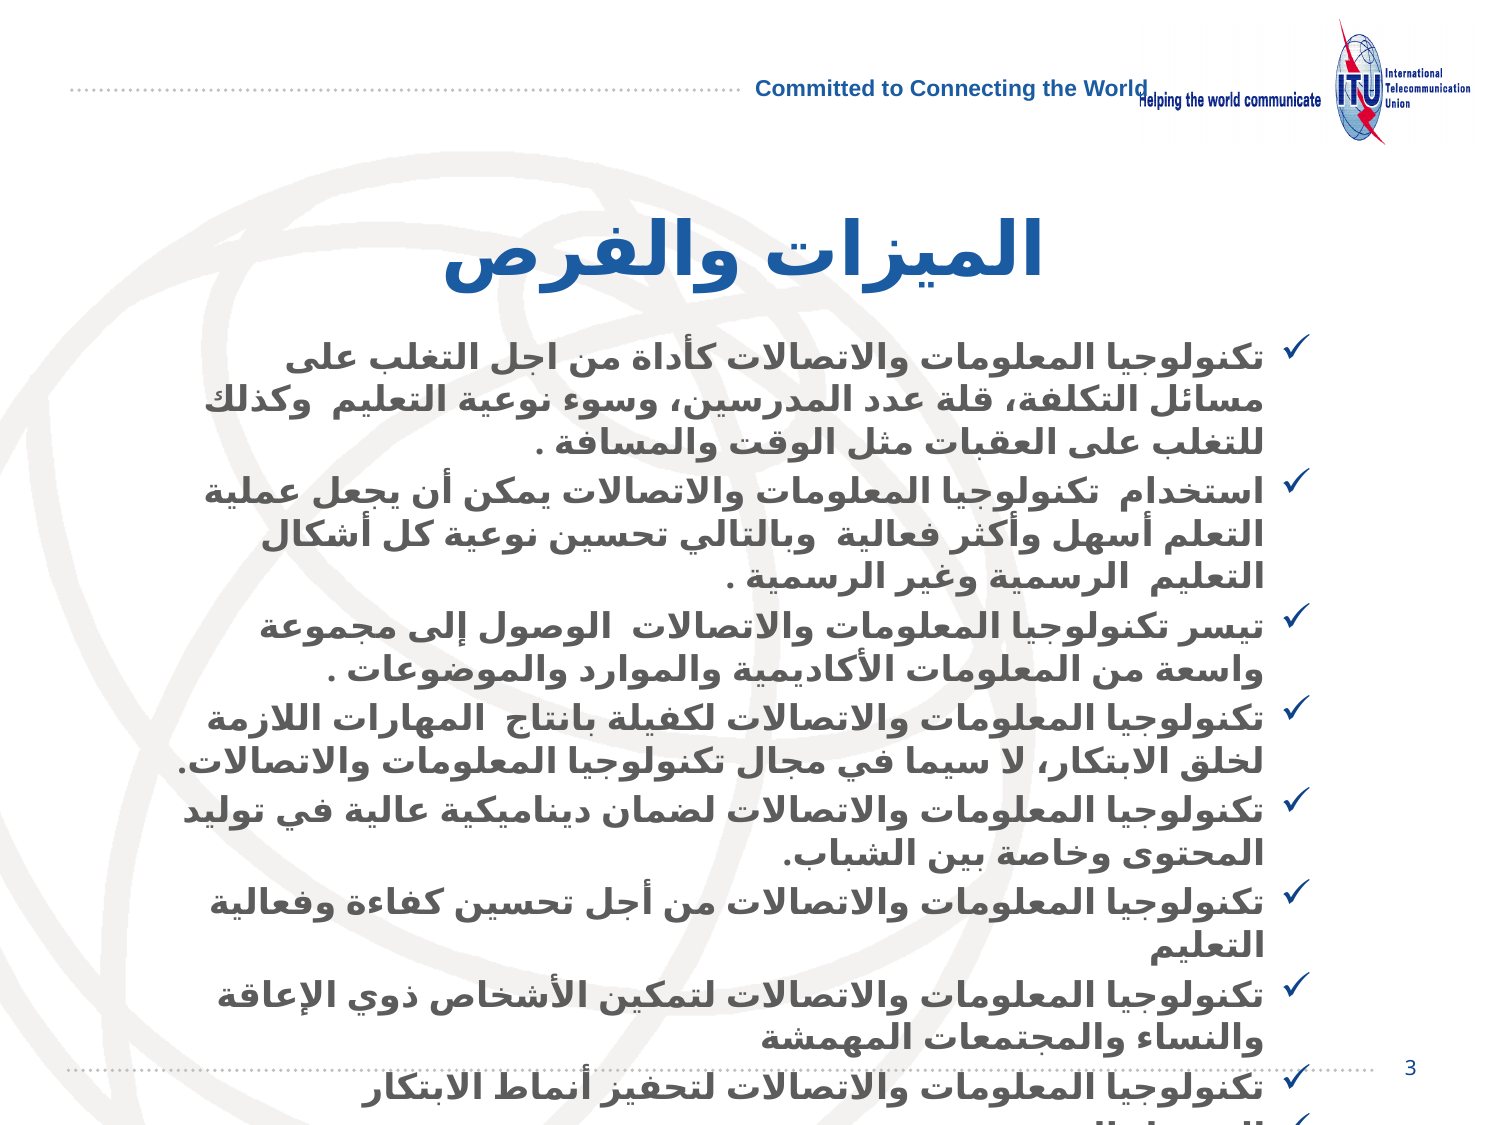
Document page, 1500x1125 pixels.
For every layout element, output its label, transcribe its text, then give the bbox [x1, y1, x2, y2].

title الميزات والفرص [76, 192, 1412, 299]
subtitle تكنولوجيا المعلومات والاتصالات كأداة من اجل التغلب على مسائل التكلفة، قلة عدد المدرسين، وسوء نوعية التعليم وكذلك للتغلب على العقبات مثل الوقت والمسافة . استخدام تكنولوجيا المعلومات والاتصالات يمكن أن يجعل عملية التعلم أسهل وأكثر فعالية وبالتالي تحسين نوعية كل أشكال التعليم الرسمية وغير الرسمية . تيسر تكنولوجيا المعلومات والاتصالات الوصول إلى مجموعة واسعة من المعلومات الأكاديمية والموارد والموضوعات . تكنولوجيا المعلومات والاتصالات لكفيلة بانتاج المهارات اللازمة لخلق الابتكار، لا سيما في مجال تكنولوجيا المعلومات والاتصالات. تكنولوجيا المعلومات والاتصالات لضمان ديناميكية عالية في توليد المحتوى وخاصة بين الشباب. تكنولوجيا المعلومات والاتصالات من أجل تحسين كفاءة وفعالية التعليم تكنولوجيا المعلومات والاتصالات لتمكين الأشخاص ذوي الإعاقة والنساء والمجتمعات المهمشة تكنولوجيا المعلومات والاتصالات لتحفيز أنماط الابتكار الشمول الرقمي تحقيق محو الأمية الرقمية وبناء القدرات البشرية والمؤسسية. [147, 326, 1328, 1012]
slide_number 3 [1375, 1046, 1432, 1088]
picture [0, 132, 1061, 1125]
